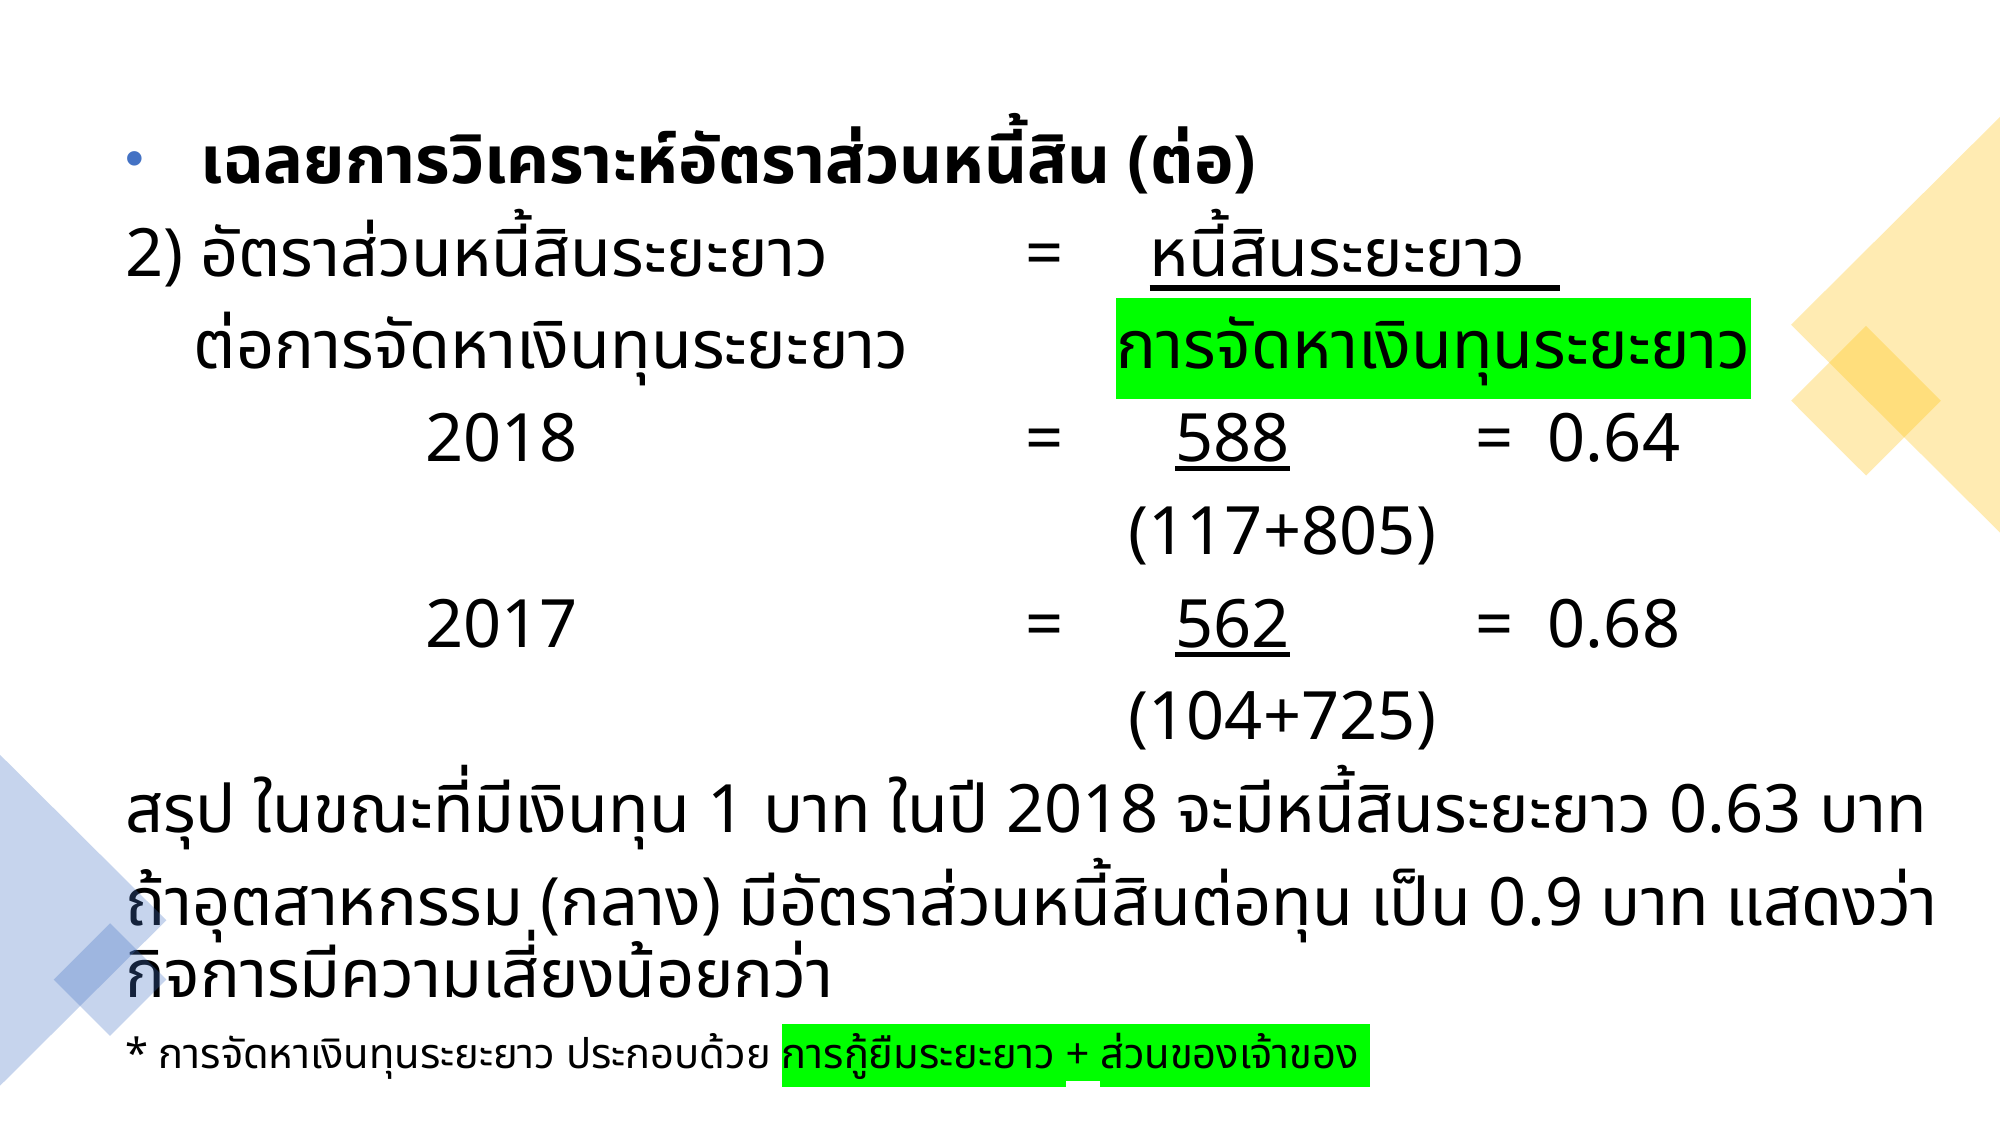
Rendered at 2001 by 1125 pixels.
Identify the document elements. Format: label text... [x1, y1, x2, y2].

text_box [0, 0, 2000, 1125]
text_box [1789, 115, 2000, 535]
text_box เฉลยการวิเคราะห์อัตราส่วนหนี้สิน (ต่อ) 2) อัตราส่วนหนี้สินระยะยาว = หนี้สินระยะยาว ต่อการจัดหาเงินทุนระยะยาว การจัดหาเงินทุนระยะยาว 2018 = 588 = 0.64 (117+805) 2017 = 562 = 0.68 (104+725) สรุป ในขณะที่มีเงินทุน 1 บาท ในปี 2018 จะมีหนี้สินระยะยาว 0.63 บาท ถ้าอุตสาหกรรม (กลาง) มีอัตราส่วนหนี้สินต่อทุน เป็น 0.9 บาท แสดงว่า กิจการมีความเสี่ยงน้อยกว่า * การจัดหาเงินทุนระยะยาว ประกอบด้วย การกู้ยืมระยะยาว + ส่วนของเจ้าของ [110, 118, 1980, 839]
text_box [52, 921, 168, 1038]
text_box [1789, 363, 1904, 477]
text_box [0, 753, 168, 1088]
